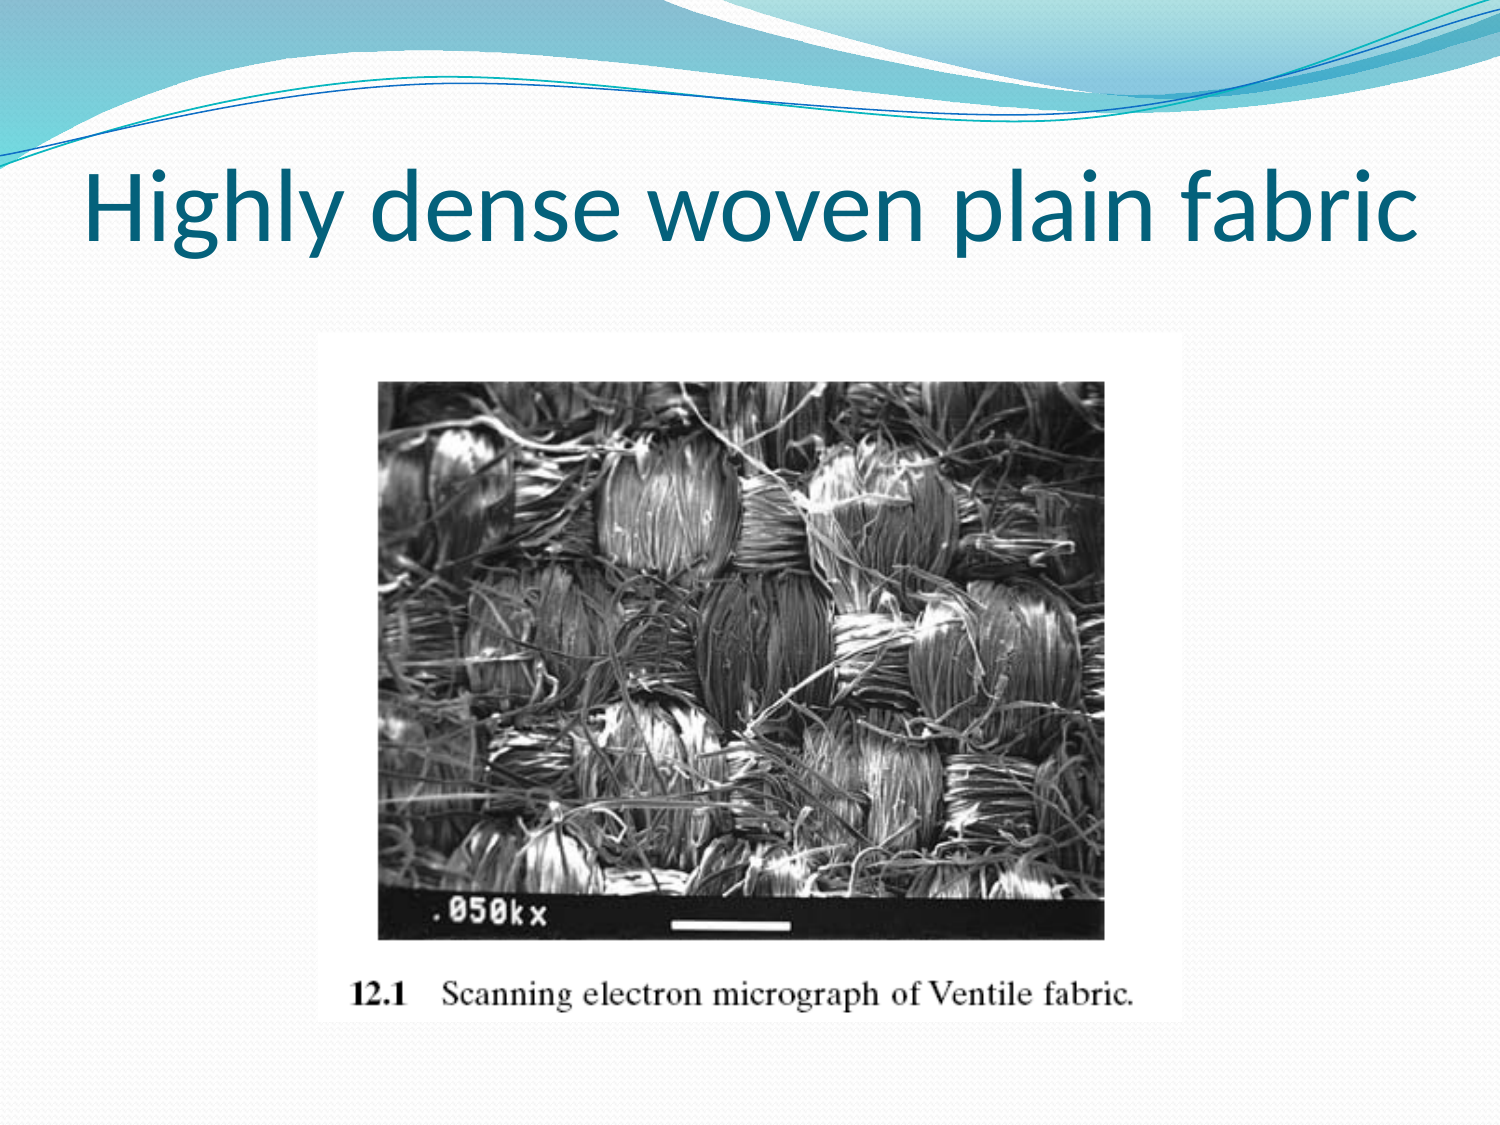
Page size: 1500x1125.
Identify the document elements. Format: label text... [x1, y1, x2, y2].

title Highly dense woven plain fabric [82, 75, 1425, 263]
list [317, 332, 1183, 1023]
